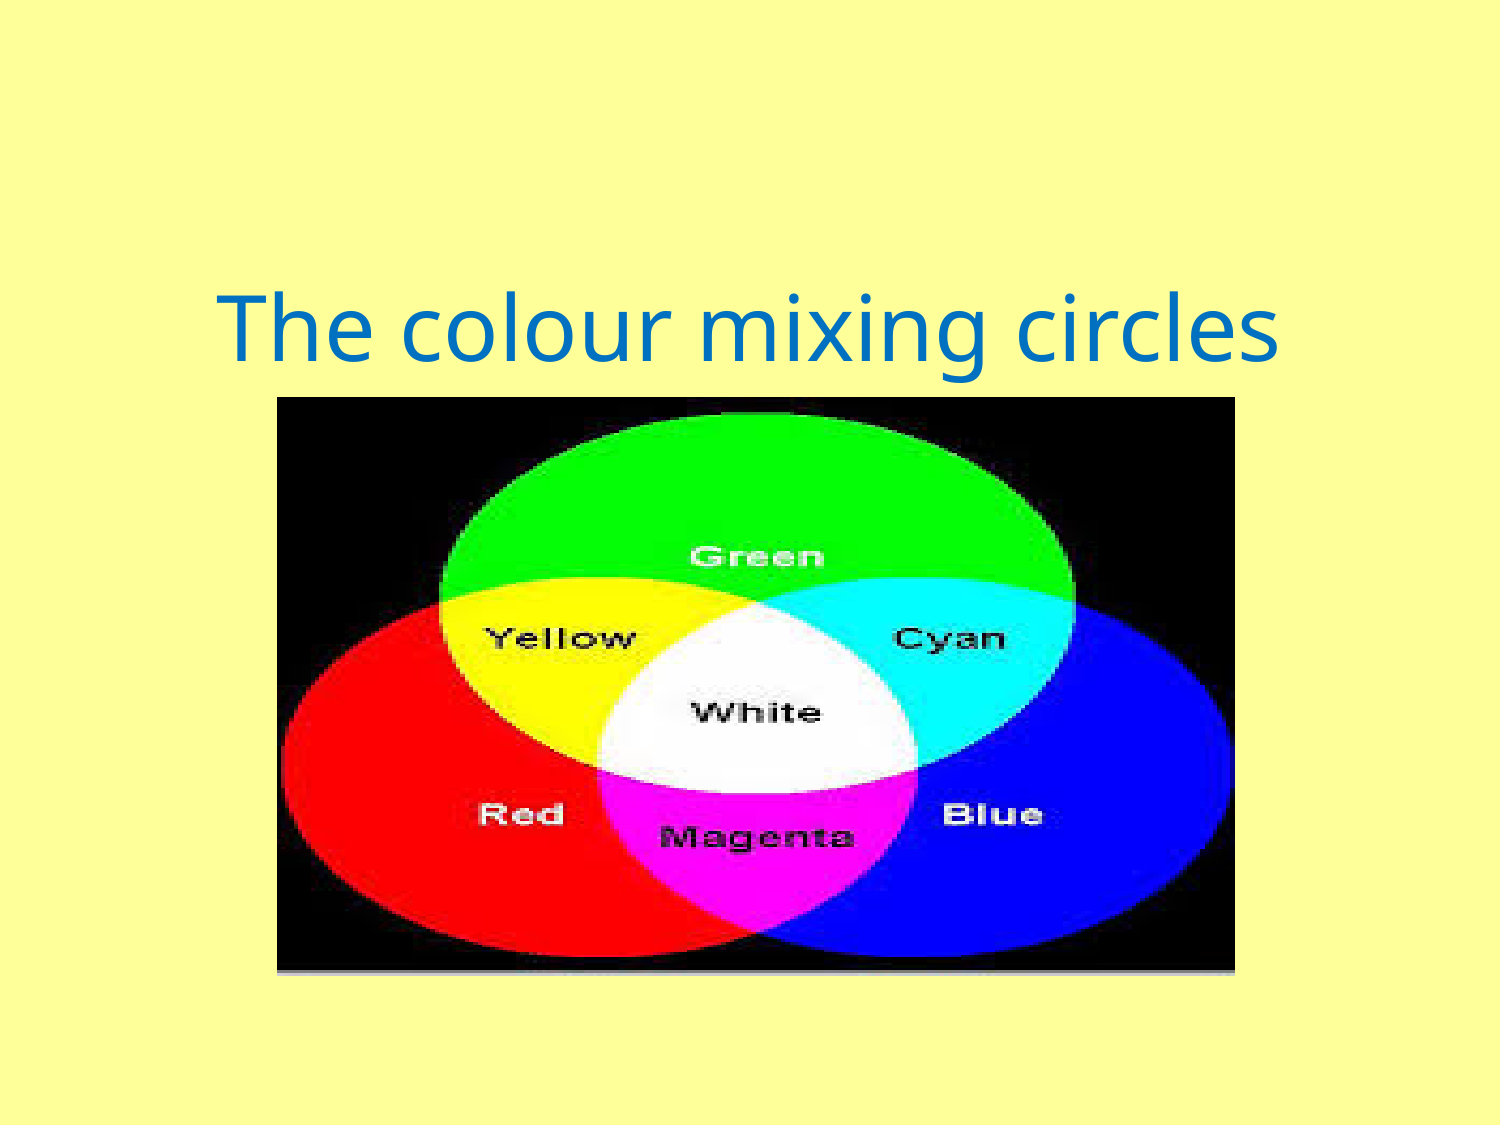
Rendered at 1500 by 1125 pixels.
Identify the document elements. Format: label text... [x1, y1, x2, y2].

picture [277, 396, 1235, 977]
list The colour mixing circles [75, 262, 1425, 1005]
